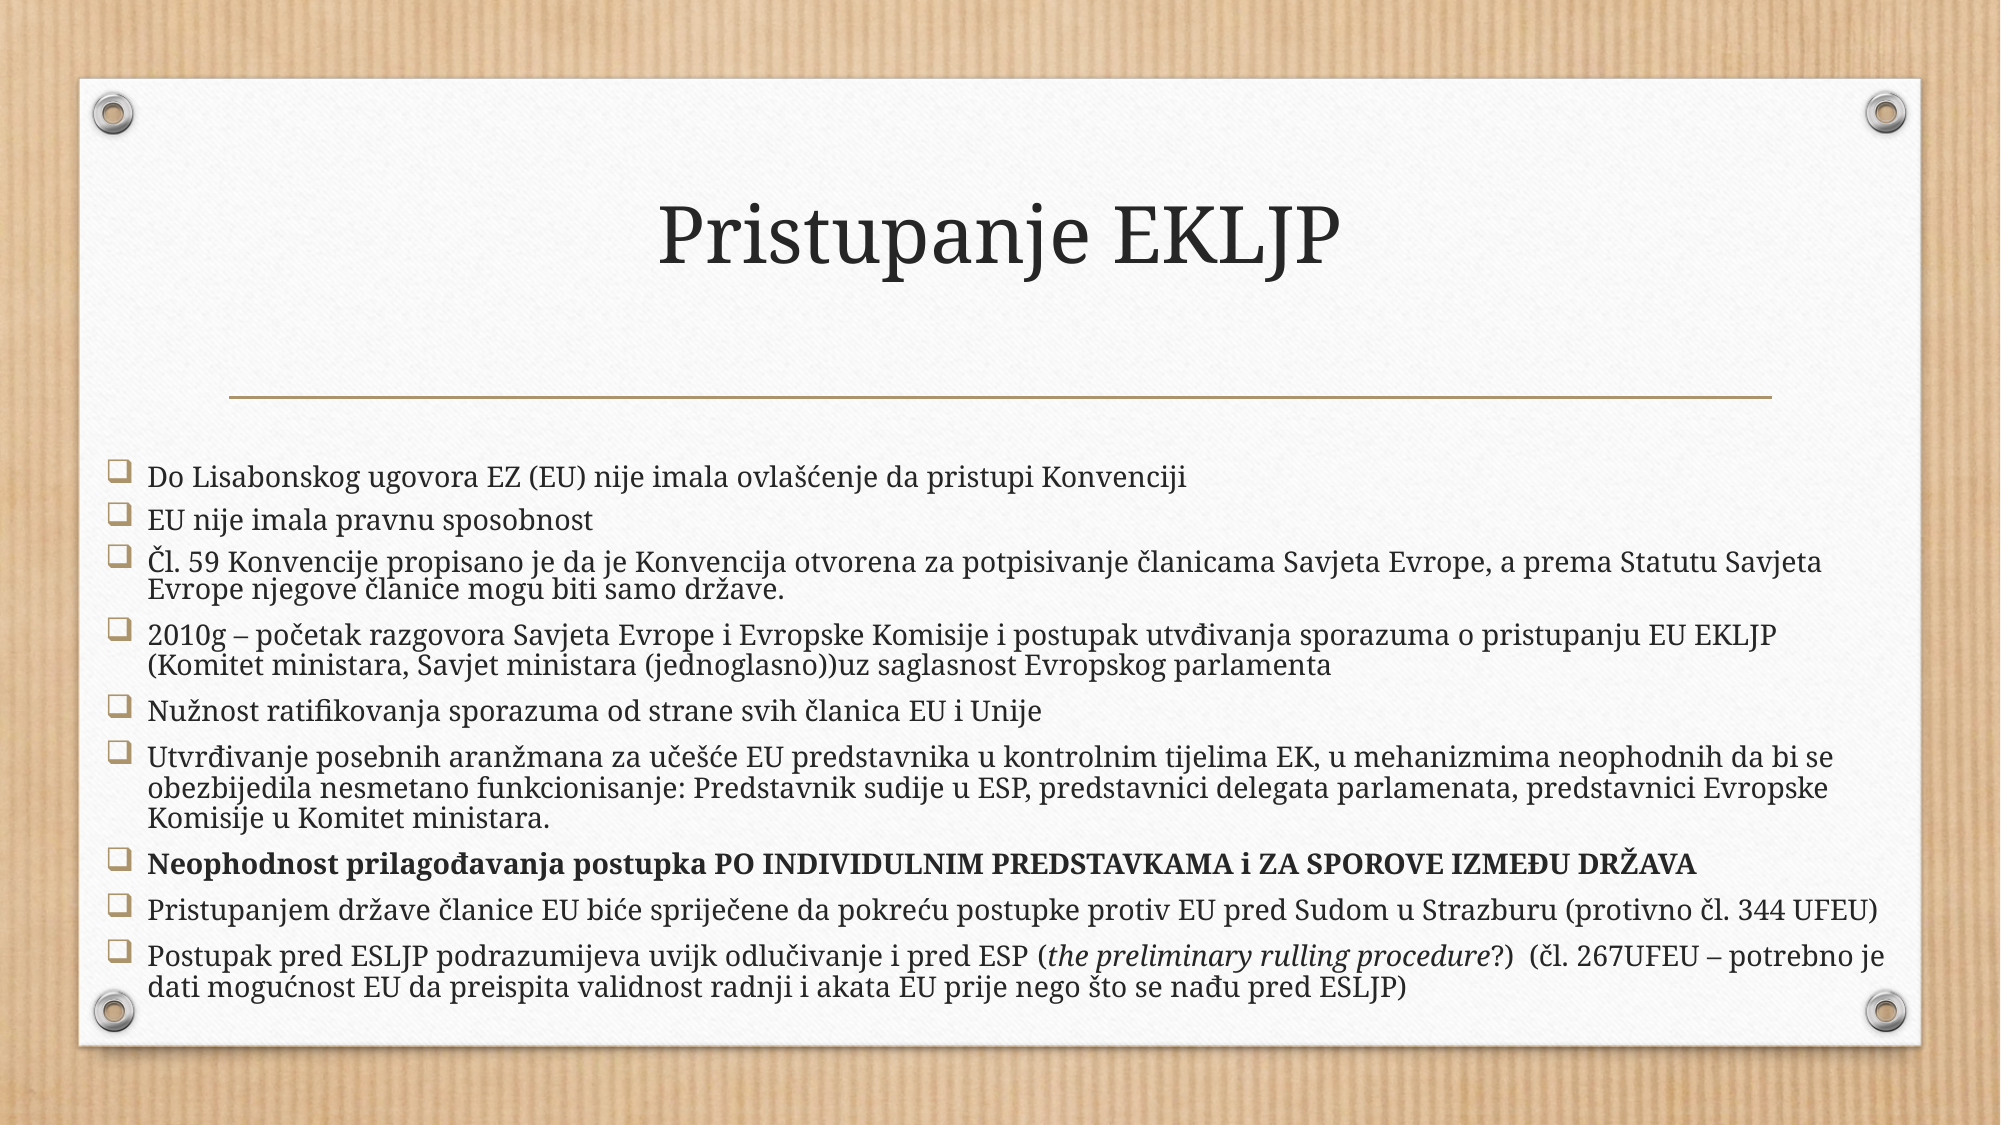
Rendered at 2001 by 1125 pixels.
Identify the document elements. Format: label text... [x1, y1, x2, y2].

list Do Lisabonskog ugovora EZ (EU) nije imala ovlašćenje da pristupi Konvenciji EU nije imala pravnu sposobnost Čl. 59 Konvencije propisano je da je Konvencija otvorena za potpisivanje članicama Savjeta Evrope, a prema Statutu Savjeta Evrope njegove članice mogu biti samo države. 2010g – početak razgovora Savjeta Evrope i Evropske Komisije i postupak utvđivanja sporazuma o pristupanju EU EKLJP (Komitet ministara, Savjet ministara (jednoglasno))uz saglasnost Evropskog parlamenta Nužnost ratifikovanja sporazuma od strane svih članica EU i Unije Utvrđivanje posebnih aranžmana za učešće EU predstavnika u kontrolnim tijelima EK, u mehanizmima neophodnih da bi se obezbijedila nesmetano funkcionisanje: Predstavnik sudije u ESP, predstavnici delegata parlamenata, predstavnici Evropske Komisije u Komitet ministara. Neophodnost prilagođavanja postupka PO INDIVIDULNIM PREDSTAVKAMA i ZA SPOROVE IZMEĐU DRŽAVA Pristupanjem države članice EU biće spriječene da pokreću postupke protiv EU pred Sudom u Strazburu (protivno čl. 344 UFEU) Postupak pred ESLJP podrazumijeva uvijk odlučivanje i pred ESP (the preliminary rulling procedure?) (čl. 267UFEU – potrebno je dati mogućnost EU da preispita validnost radnji i akata EU prije nego što se nađu pred ESLJP) [90, 408, 1910, 1024]
title Pristupanje EKLJP [582, 160, 1418, 303]
picture [0, 0, 2001, 1125]
